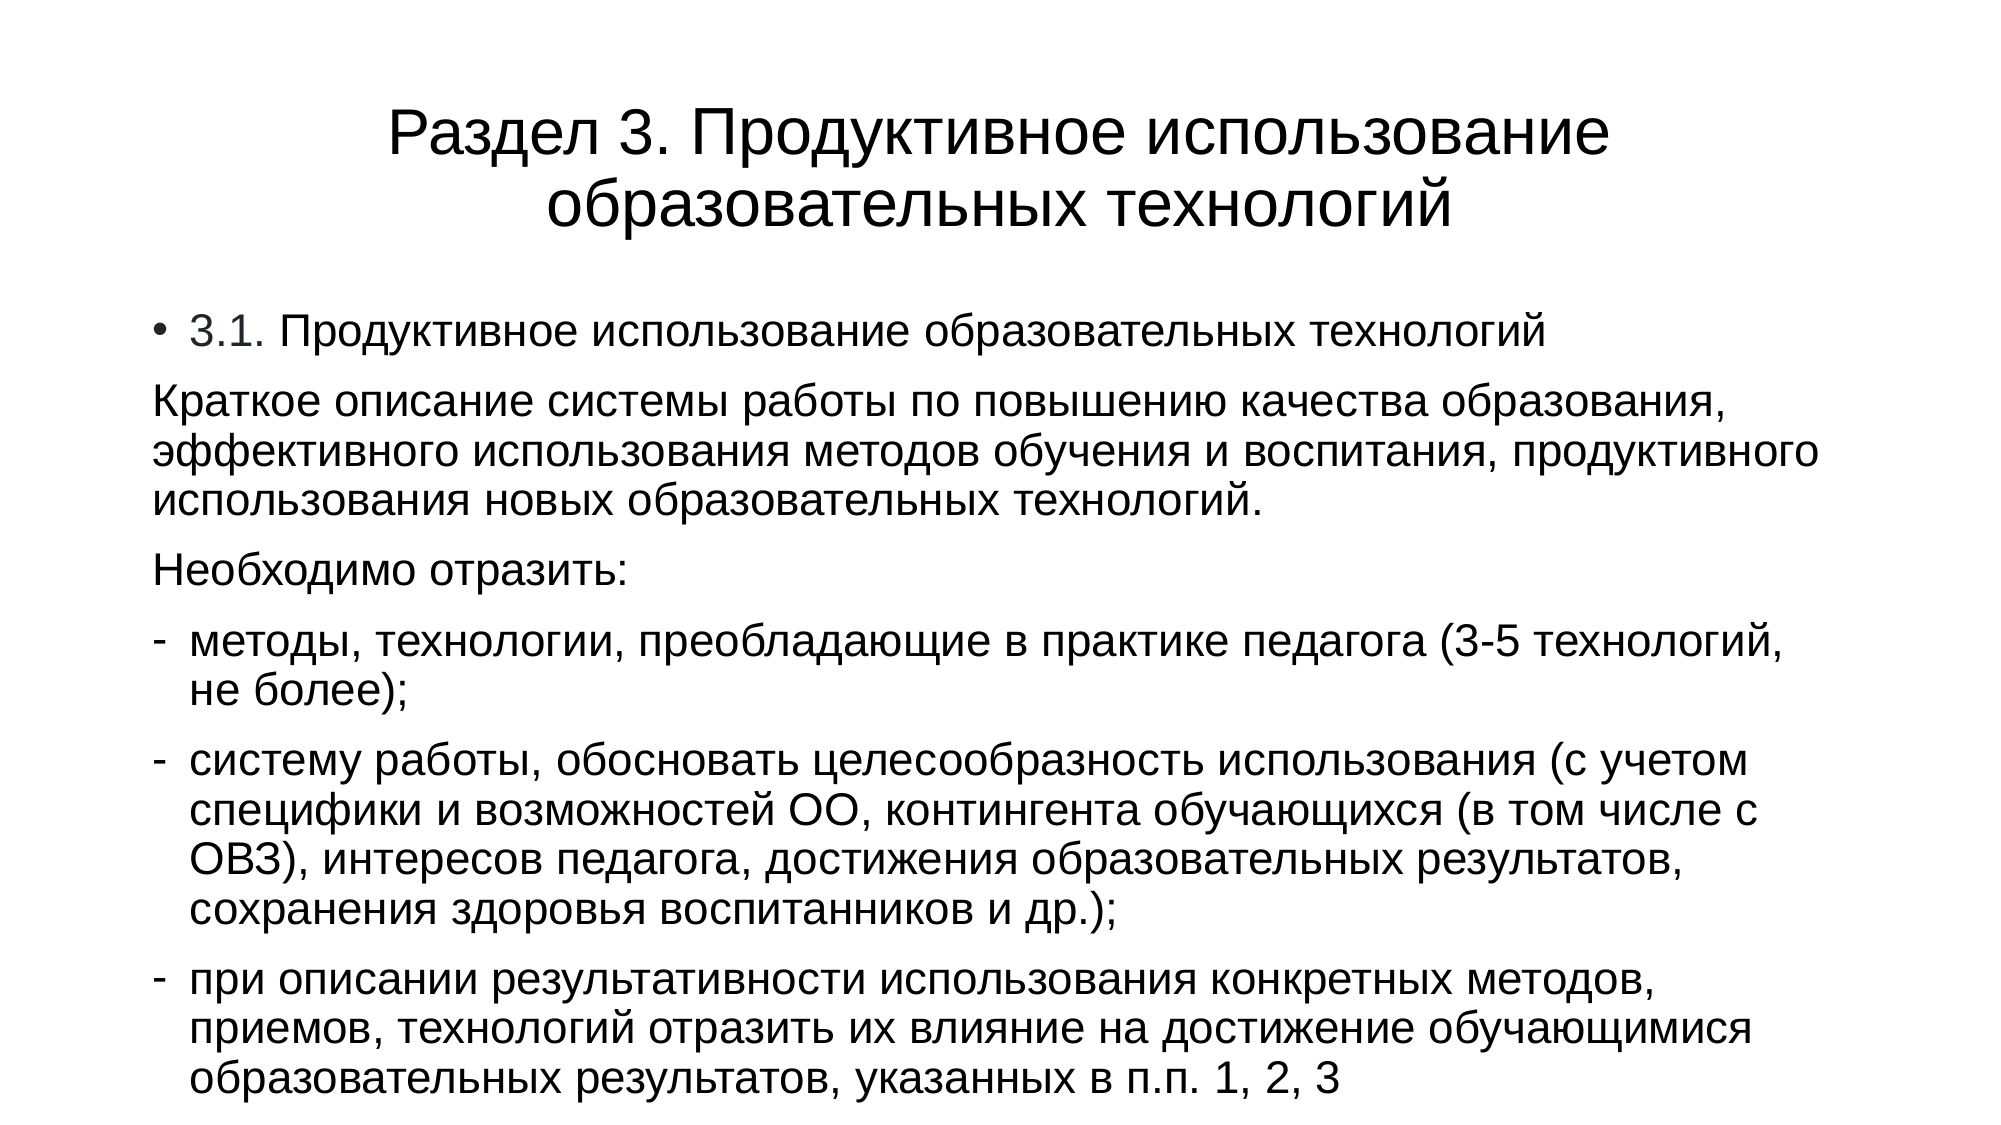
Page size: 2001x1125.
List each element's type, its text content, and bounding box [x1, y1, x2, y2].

title Раздел 3. Продуктивное использование образовательных технологий [137, 59, 1863, 278]
list 3.1. Продуктивное использование образовательных технологий Краткое описание системы работы по повышению качества образования, эффективного использования методов обучения и воспитания, продуктивного использования новых образовательных технологий. Необходимо отразить: методы, технологии, преобладающие в практике педагога (3-5 технологий, не более); систему работы, обосновать целесообразность использования (с учетом специфики и возможностей ОО, контингента обучающихся (в том числе с ОВЗ), интересов педагога, достижения образовательных результатов, сохранения здоровья воспитанников и др.); при описании результативности использования конкретных методов, приемов, технологий отразить их влияние на достижение обучающимися образовательных результатов, указанных в п.п. 1, 2, 3 [137, 299, 1863, 1014]
